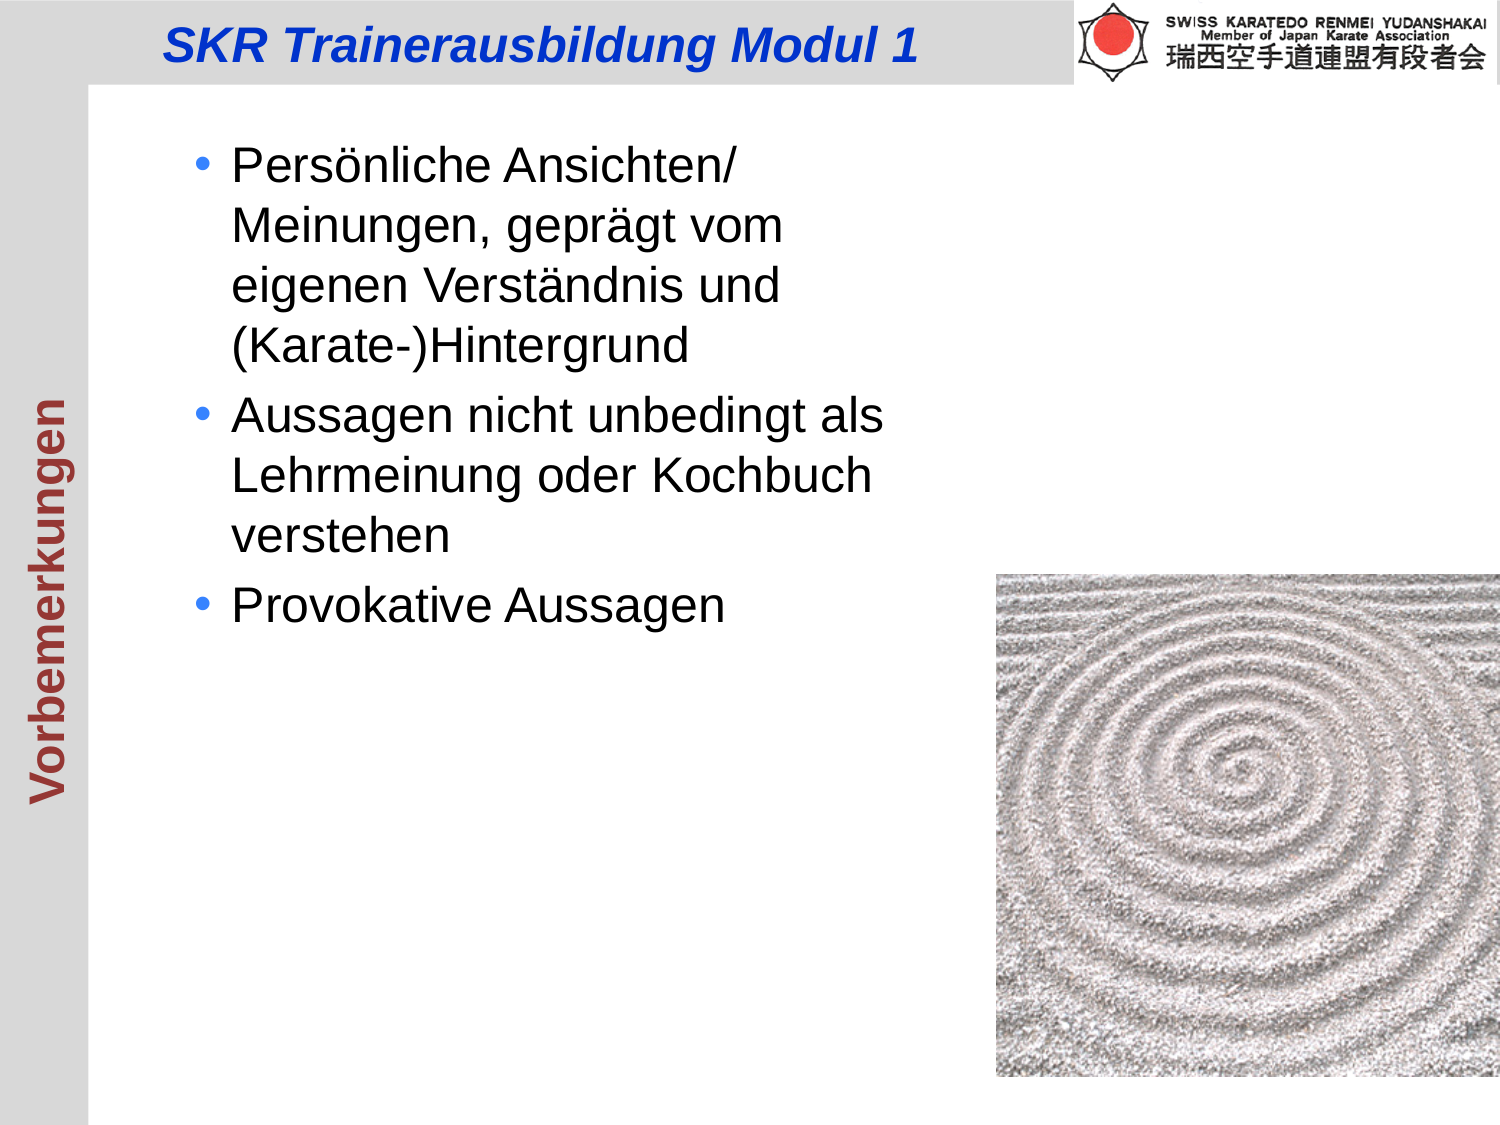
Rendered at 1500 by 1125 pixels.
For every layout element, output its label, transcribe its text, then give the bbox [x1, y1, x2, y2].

picture [1074, 0, 1497, 86]
picture [996, 573, 1500, 1077]
text_box Persönliche Ansichten/ Meinungen, geprägt vom eigenen Verständnis und (Karate-)Hintergrund Aussagen nicht unbedingt als Lehrmeinung oder Kochbuch verstehen Provokative Aussagen [29, 125, 916, 833]
text_box Vorbemerkungen [0, 78, 89, 1125]
